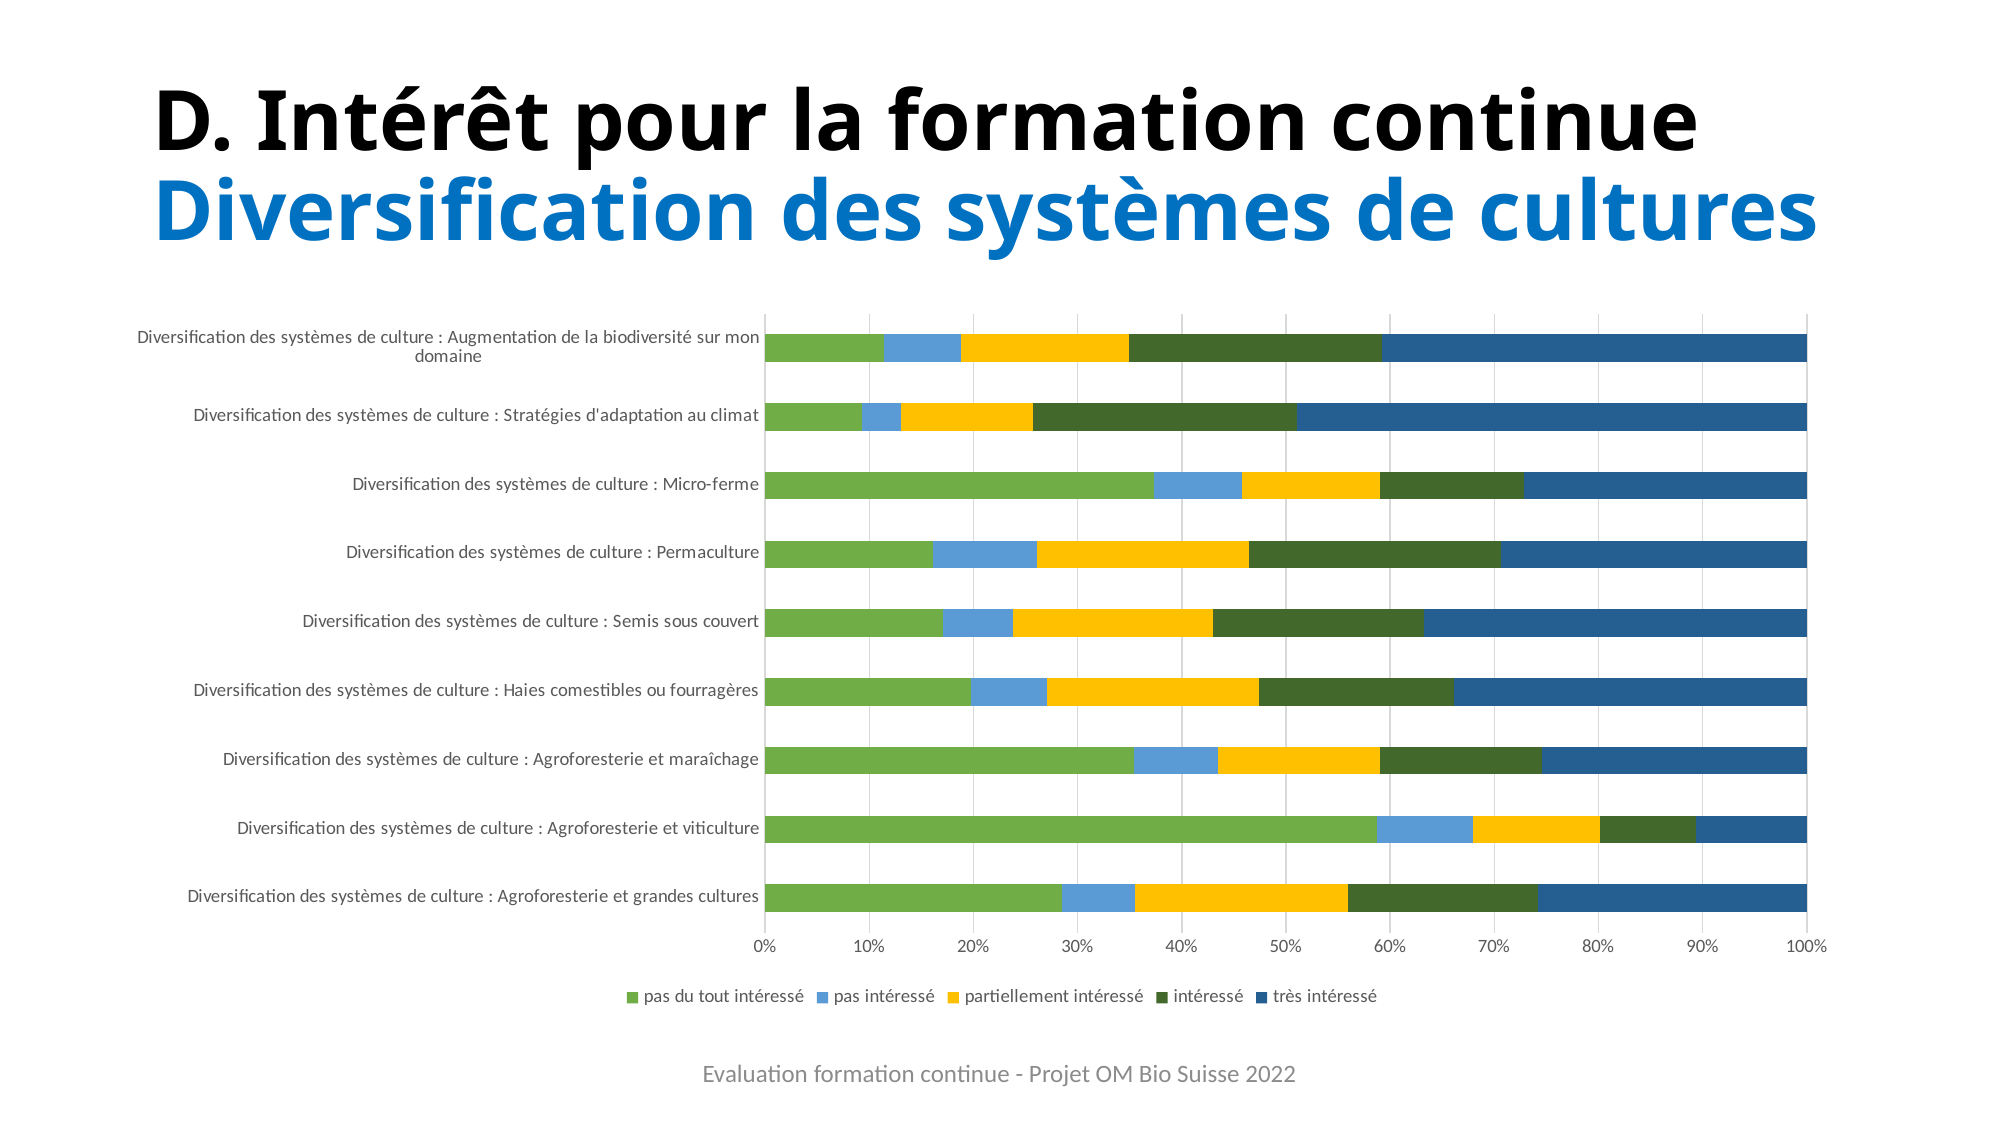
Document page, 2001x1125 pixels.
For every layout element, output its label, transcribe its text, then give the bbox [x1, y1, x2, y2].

title D. Intérêt pour la formation continue Diversification des systèmes de cultures [137, 59, 1863, 278]
footer Evaluation formation continue - Projet OM Bio Suisse 2022 [662, 1042, 1338, 1103]
chart [137, 299, 1863, 1014]
